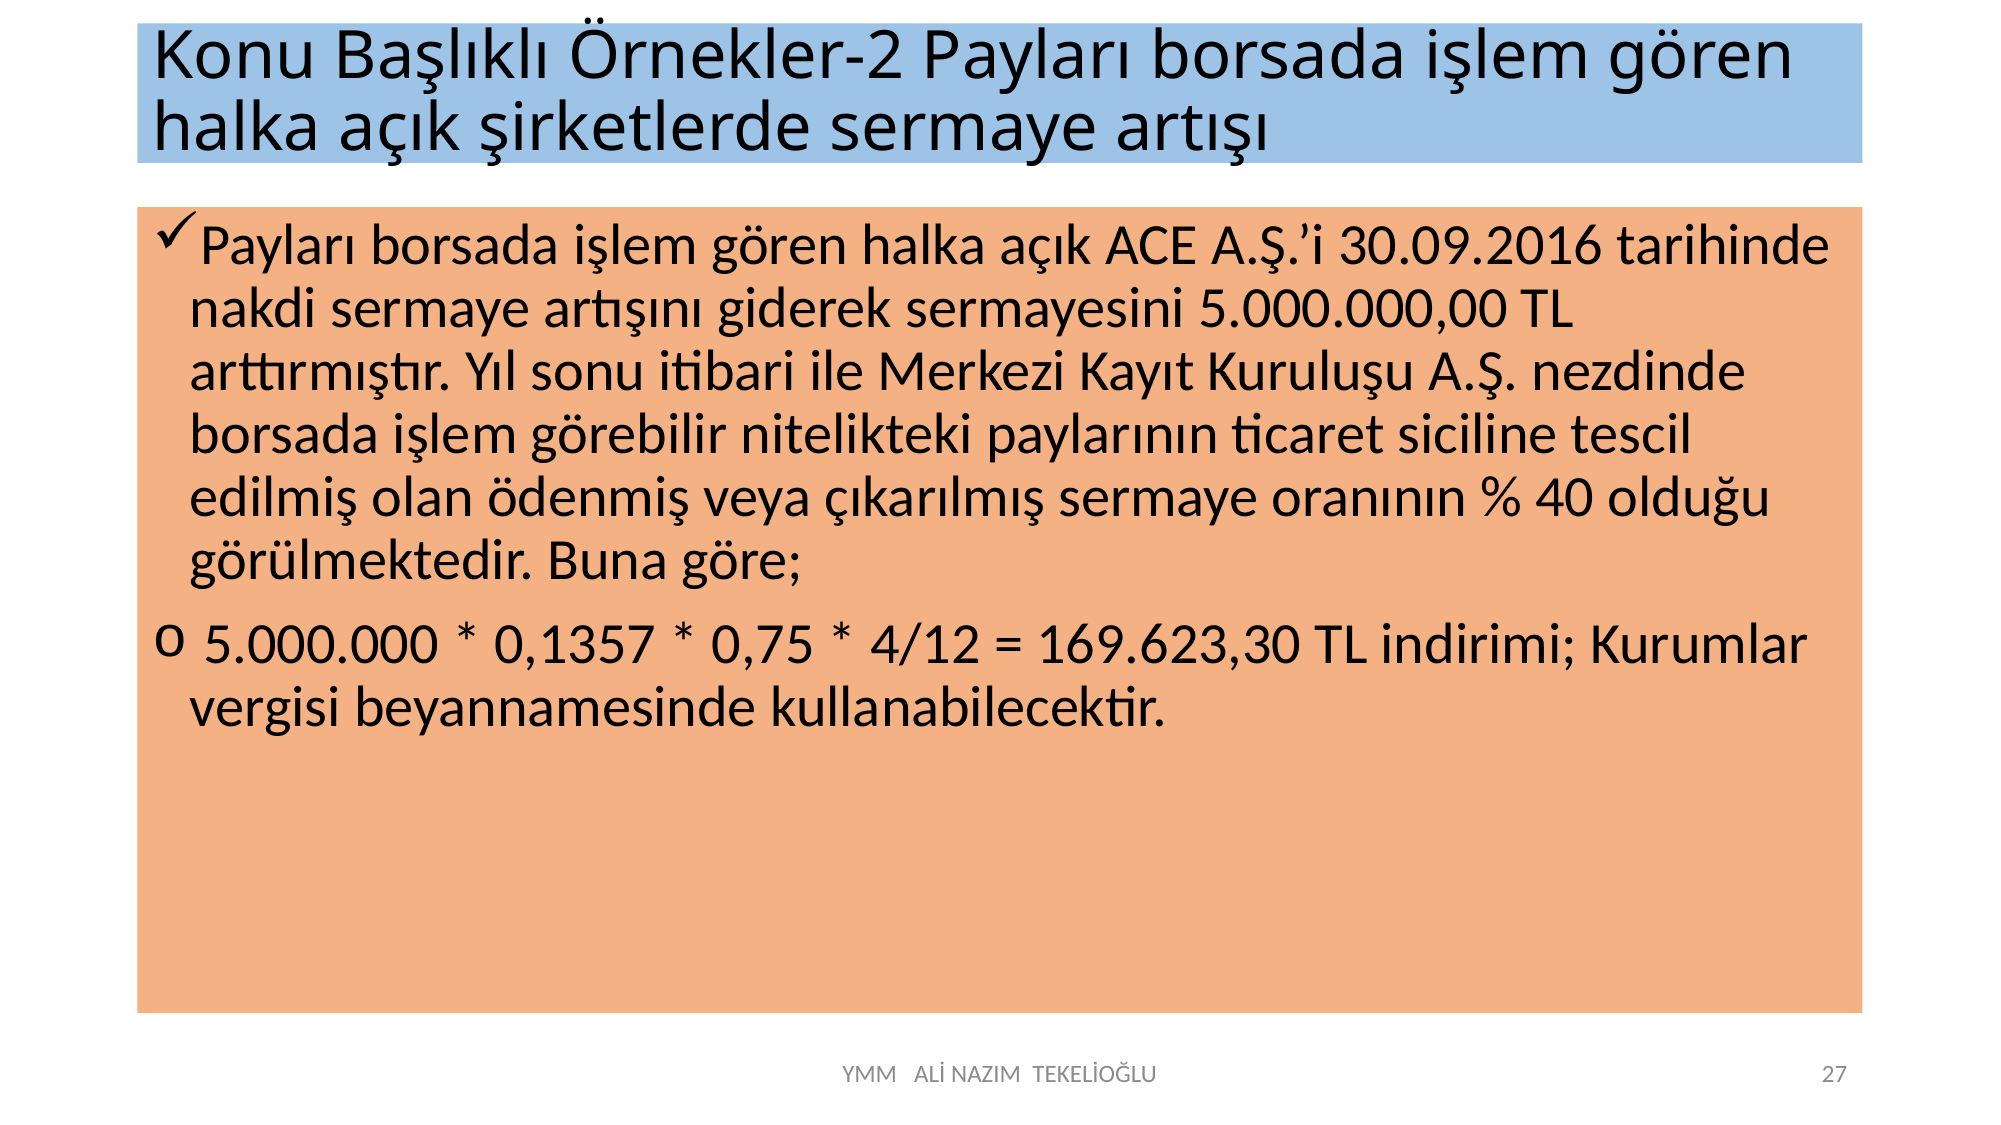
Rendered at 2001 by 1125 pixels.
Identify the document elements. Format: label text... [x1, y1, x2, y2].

list Payları borsada işlem gören halka açık ACE A.Ş.’i 30.09.2016 tarihinde nakdi sermaye artışını giderek sermayesini 5.000.000,00 TL arttırmıştır. Yıl sonu itibari ile Merkezi Kayıt Kuruluşu A.Ş. nezdinde borsada işlem görebilir nitelikteki paylarının ticaret siciline tescil edilmiş olan ödenmiş veya çıkarılmış sermaye oranının % 40 olduğu görülmektedir. Buna göre; 5.000.000 * 0,1357 * 0,75 * 4/12 = 169.623,30 TL indirimi; Kurumlar vergisi beyannamesinde kullanabilecektir. [137, 207, 1863, 1014]
title Konu Başlıklı Örnekler-2 Payları borsada işlem gören halka açık şirketlerde sermaye artışı [137, 23, 1863, 163]
footer YMM ALİ NAZIM TEKELİOĞLU [662, 1042, 1338, 1103]
slide_number 27 [1412, 1042, 1863, 1103]
